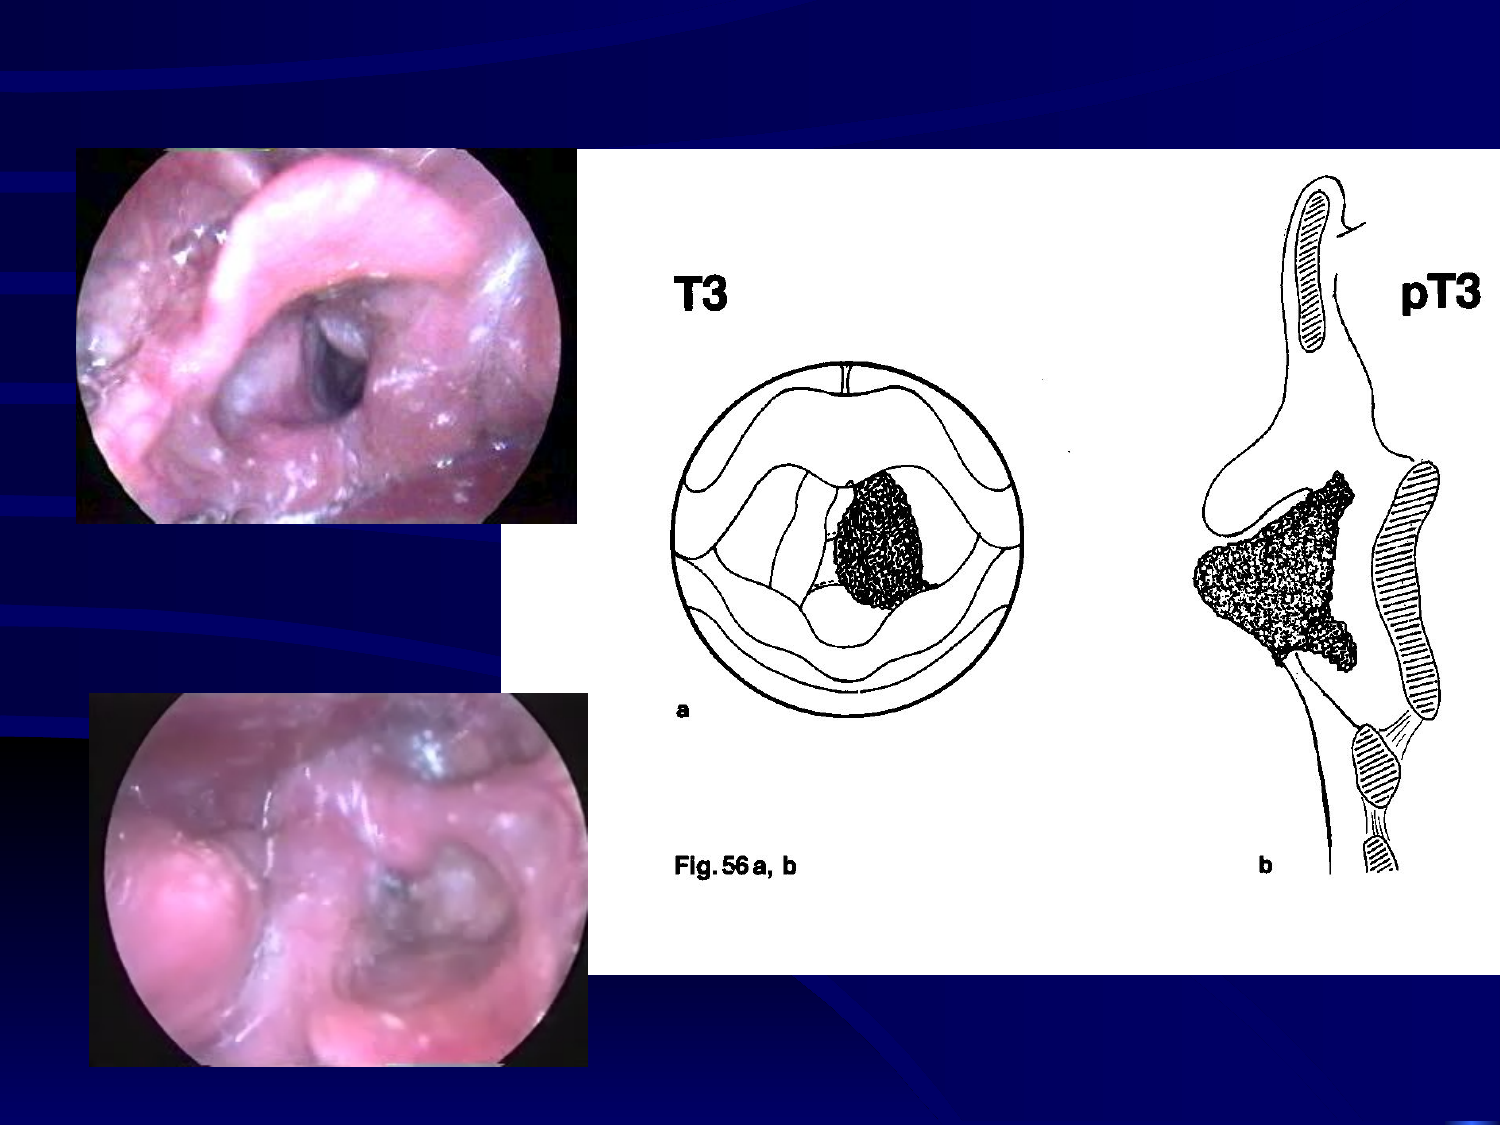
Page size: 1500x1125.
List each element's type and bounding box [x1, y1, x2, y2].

picture [76, 148, 1500, 976]
list [88, 692, 589, 1068]
